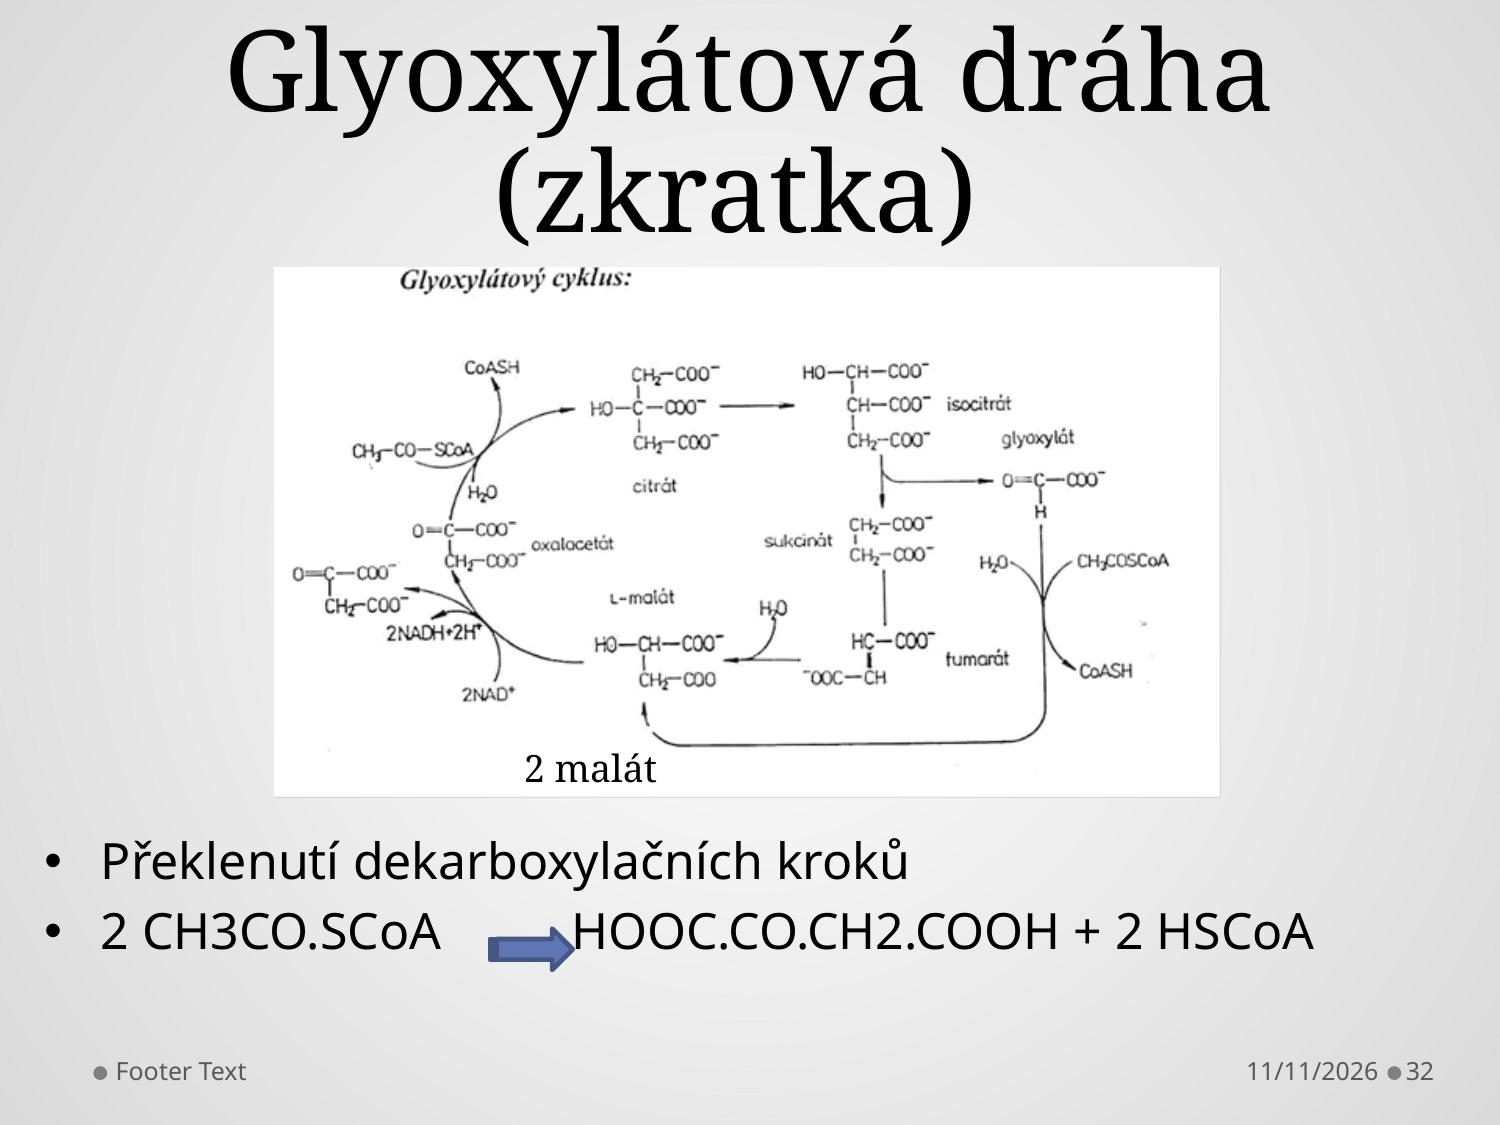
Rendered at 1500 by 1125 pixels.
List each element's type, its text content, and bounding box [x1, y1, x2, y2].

footer Footer Text [108, 1042, 576, 1103]
picture [274, 266, 1222, 799]
title Glyoxylátová dráha (zkratka) [0, 0, 1500, 263]
list Překlenutí dekarboxylačních kroků 2 CH3CO.SCoA HOOC.CO.CH2.COOH + 2 HSCoA [29, 262, 1483, 1005]
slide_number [1043, 1042, 1386, 1103]
slide_number 32 [1401, 1042, 1494, 1103]
text_box [488, 926, 576, 973]
